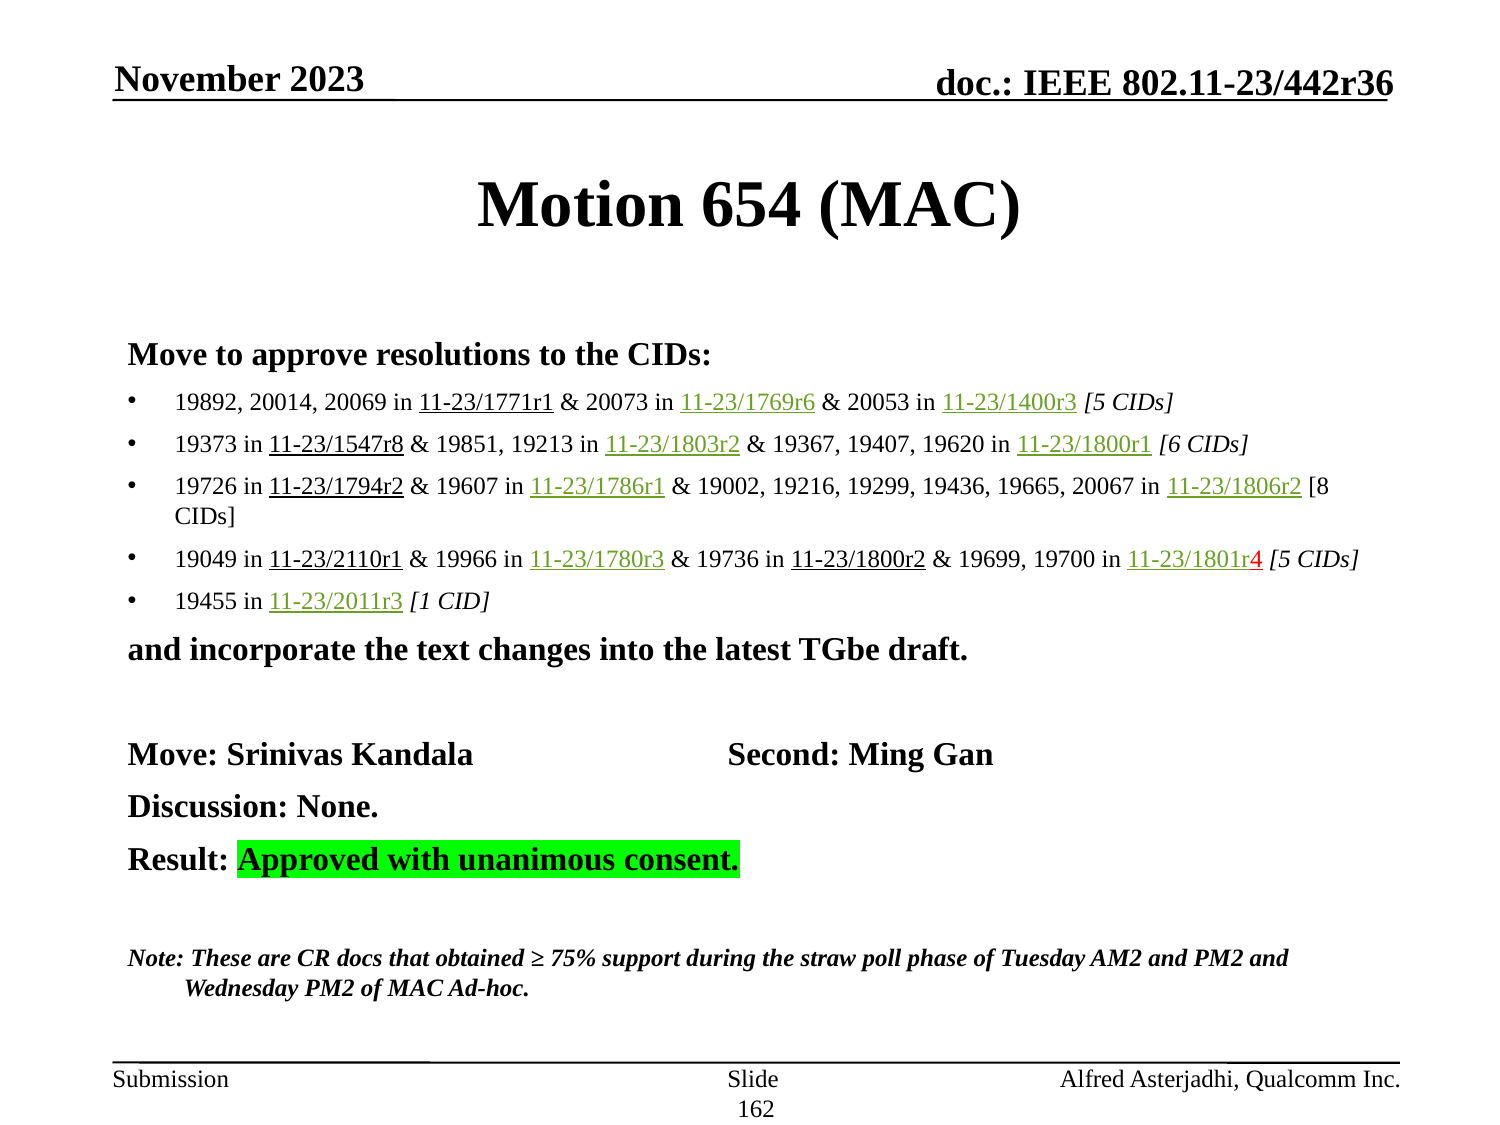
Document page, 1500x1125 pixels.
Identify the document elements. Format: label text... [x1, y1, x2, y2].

footer Alfred Asterjadhi, Qualcomm Inc. [878, 1061, 1402, 1093]
list Move to approve resolutions to the CIDs: 19892, 20014, 20069 in 11-23/1771r1 & 20073 in 11-23/1769r6 & 20053 in 11-23/1400r3 [5 CIDs] 19373 in 11-23/1547r8 & 19851, 19213 in 11-23/1803r2 & 19367, 19407, 19620 in 11-23/1800r1 [6 CIDs] 19726 in 11-23/1794r2 & 19607 in 11-23/1786r1 & 19002, 19216, 19299, 19436, 19665, 20067 in 11-23/1806r2 [8 CIDs] 19049 in 11-23/2110r1 & 19966 in 11-23/1780r3 & 19736 in 11-23/1800r2 & 19699, 19700 in 11-23/1801r4 [5 CIDs] 19455 in 11-23/2011r3 [1 CID] and incorporate the text changes into the latest TGbe draft. Move: Srinivas Kandala Second: Ming Gan Discussion: None. Result: Approved with unanimous consent. Note: These are CR docs that obtained ≥ 75% support during the straw poll phase of Tuesday AM2 and PM2 and Wednesday PM2 of MAC Ad-hoc. [112, 324, 1388, 1063]
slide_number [114, 54, 423, 100]
slide_number Slide 162 [712, 1061, 800, 1123]
title Motion 654 (MAC) [112, 112, 1388, 288]
